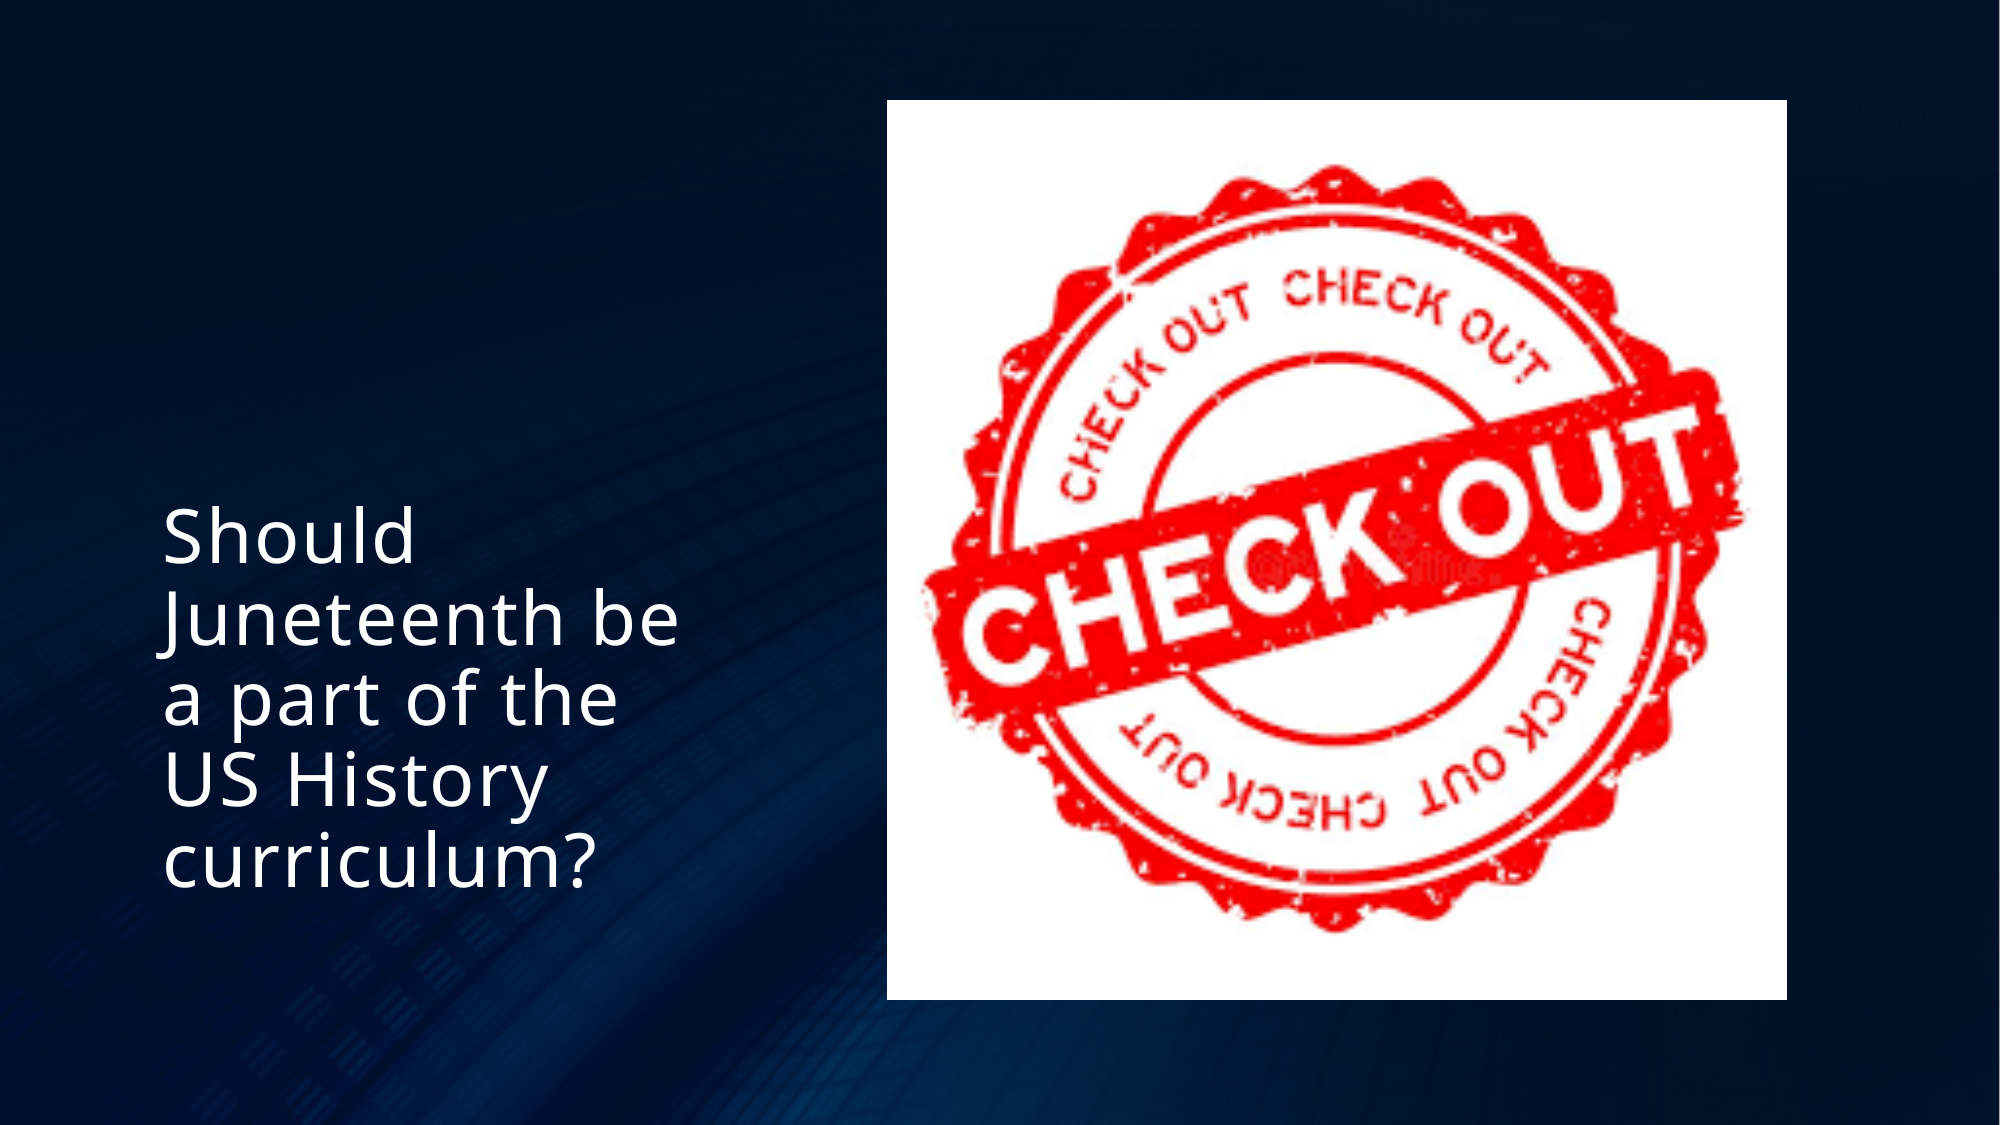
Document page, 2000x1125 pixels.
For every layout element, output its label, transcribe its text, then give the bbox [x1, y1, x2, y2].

picture [0, 0, 2000, 1125]
title Should Juneteenth be a part of the US History curriculum? [147, 212, 738, 912]
